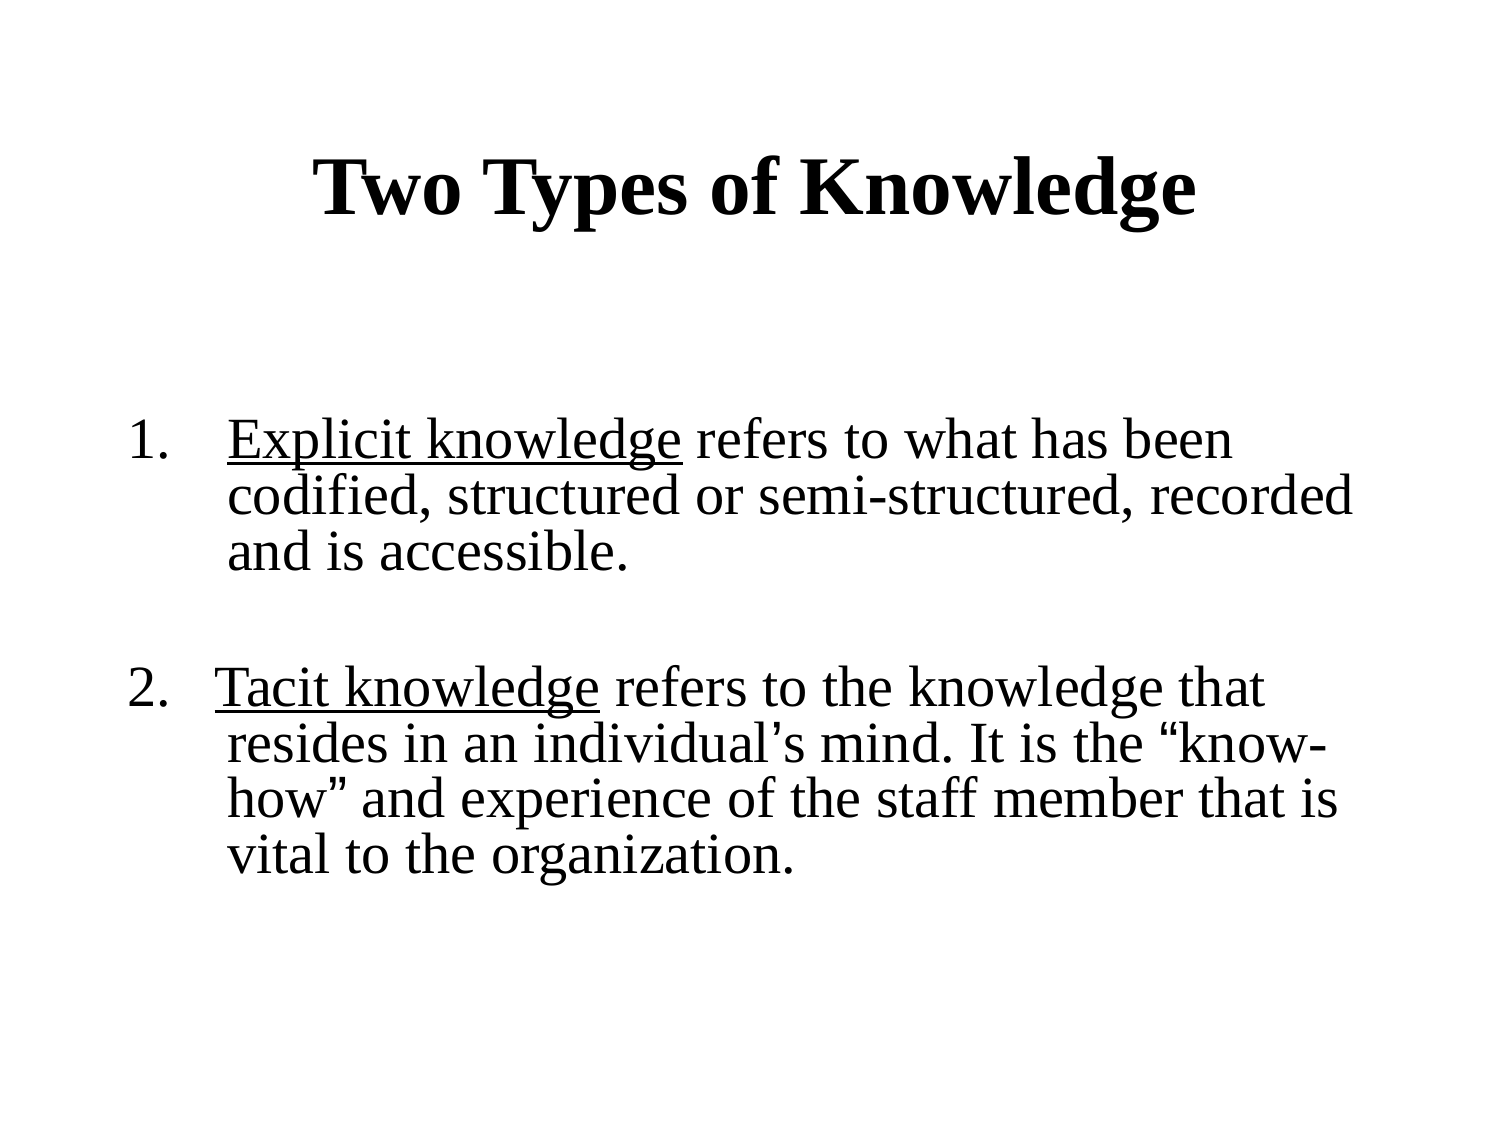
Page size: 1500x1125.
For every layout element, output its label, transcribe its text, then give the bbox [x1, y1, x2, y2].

title Two Types of Knowledge [111, 36, 1388, 276]
list Explicit knowledge refers to what has been codified, structured or semi-structured, recorded and is accessible. 2. Tacit knowledge refers to the knowledge that resides in an individual’s mind. It is the “know-how” and experience of the staff member that is vital to the organization. [111, 324, 1388, 1001]
